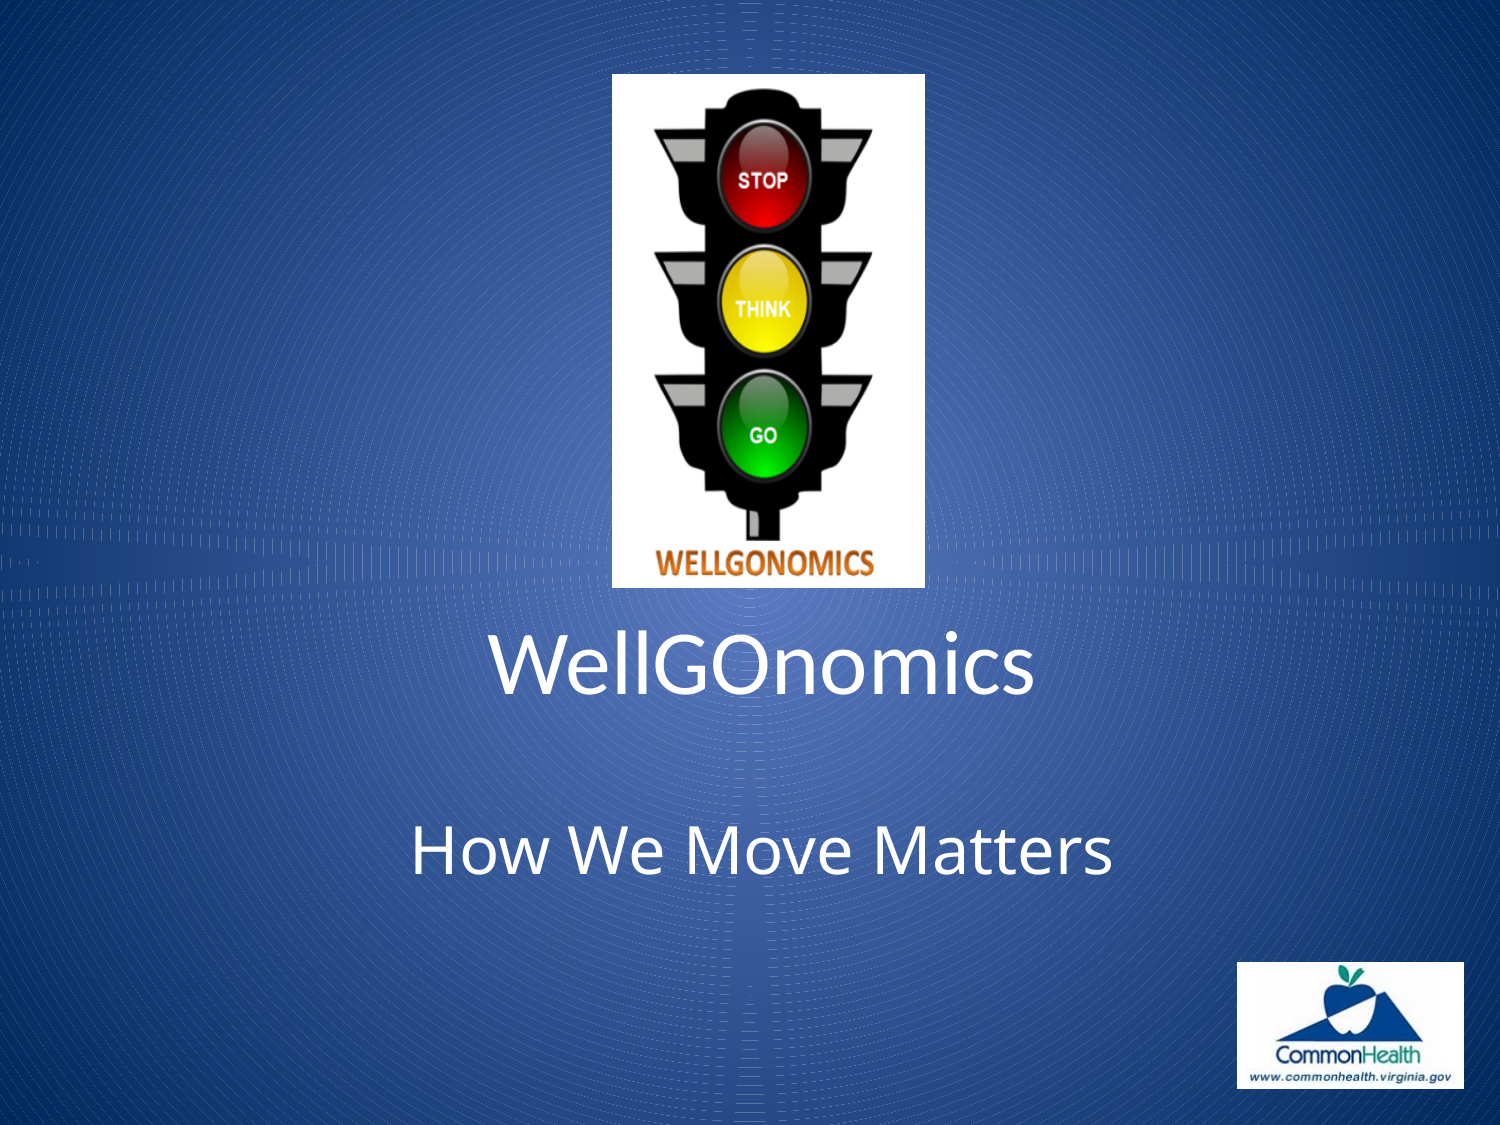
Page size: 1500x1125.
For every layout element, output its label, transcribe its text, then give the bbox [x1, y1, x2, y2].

picture [1237, 962, 1465, 1089]
title WellGOnomics [125, 537, 1400, 779]
subtitle How We Move Matters [237, 800, 1288, 1088]
picture [612, 74, 926, 588]
